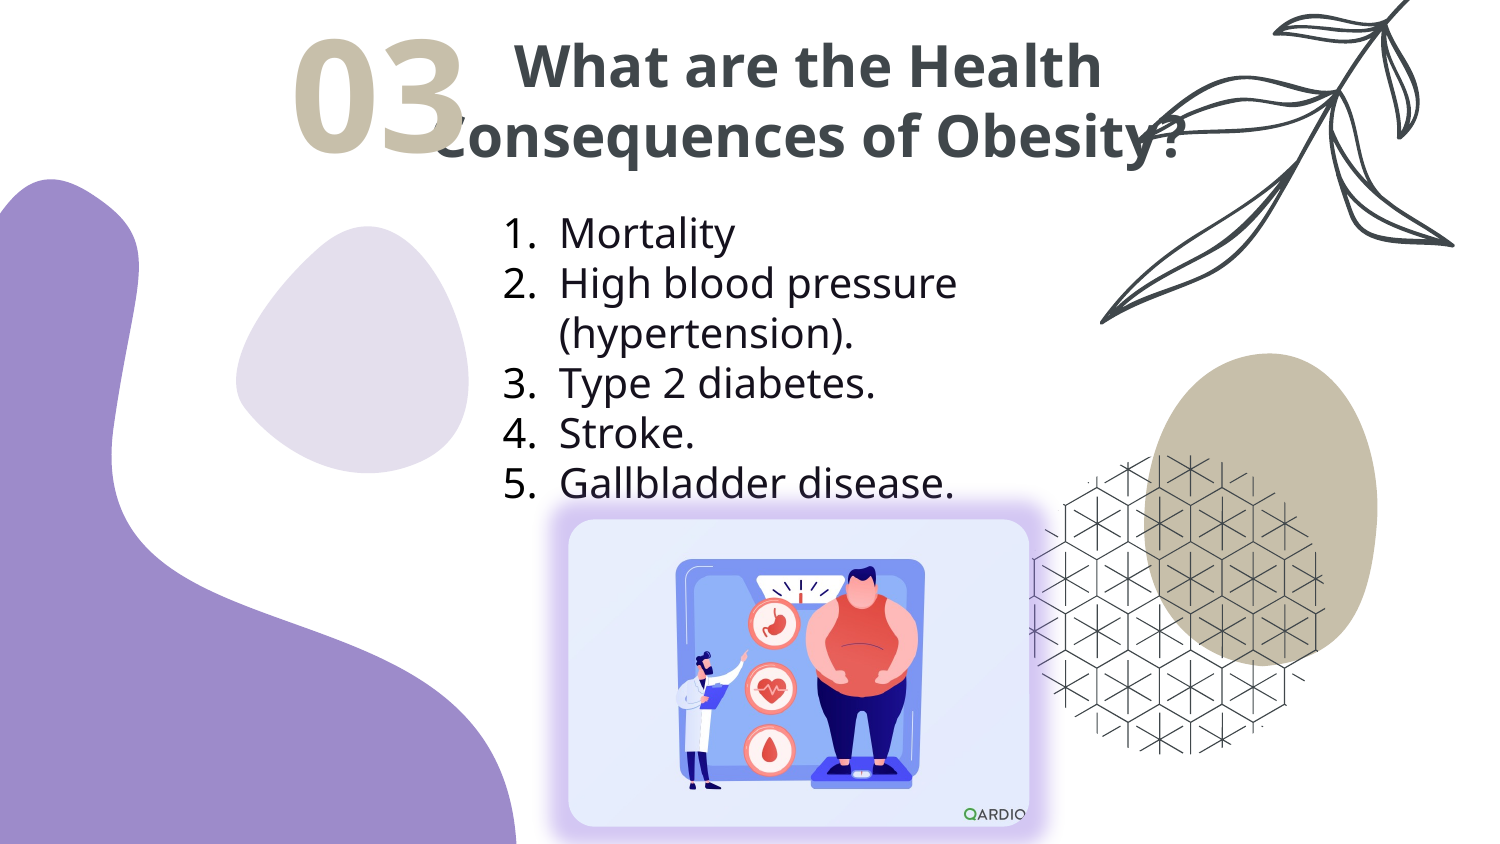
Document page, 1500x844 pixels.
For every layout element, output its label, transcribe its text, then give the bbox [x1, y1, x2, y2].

title What are the Health Consequences of Obesity? [799, 0, 1238, 200]
picture [568, 519, 1030, 827]
text_box Mortality High blood pressure (hypertension). Type 2 diabetes. Stroke. Gallbladder disease. [487, 199, 1219, 549]
title 03 [0, 0, 799, 200]
